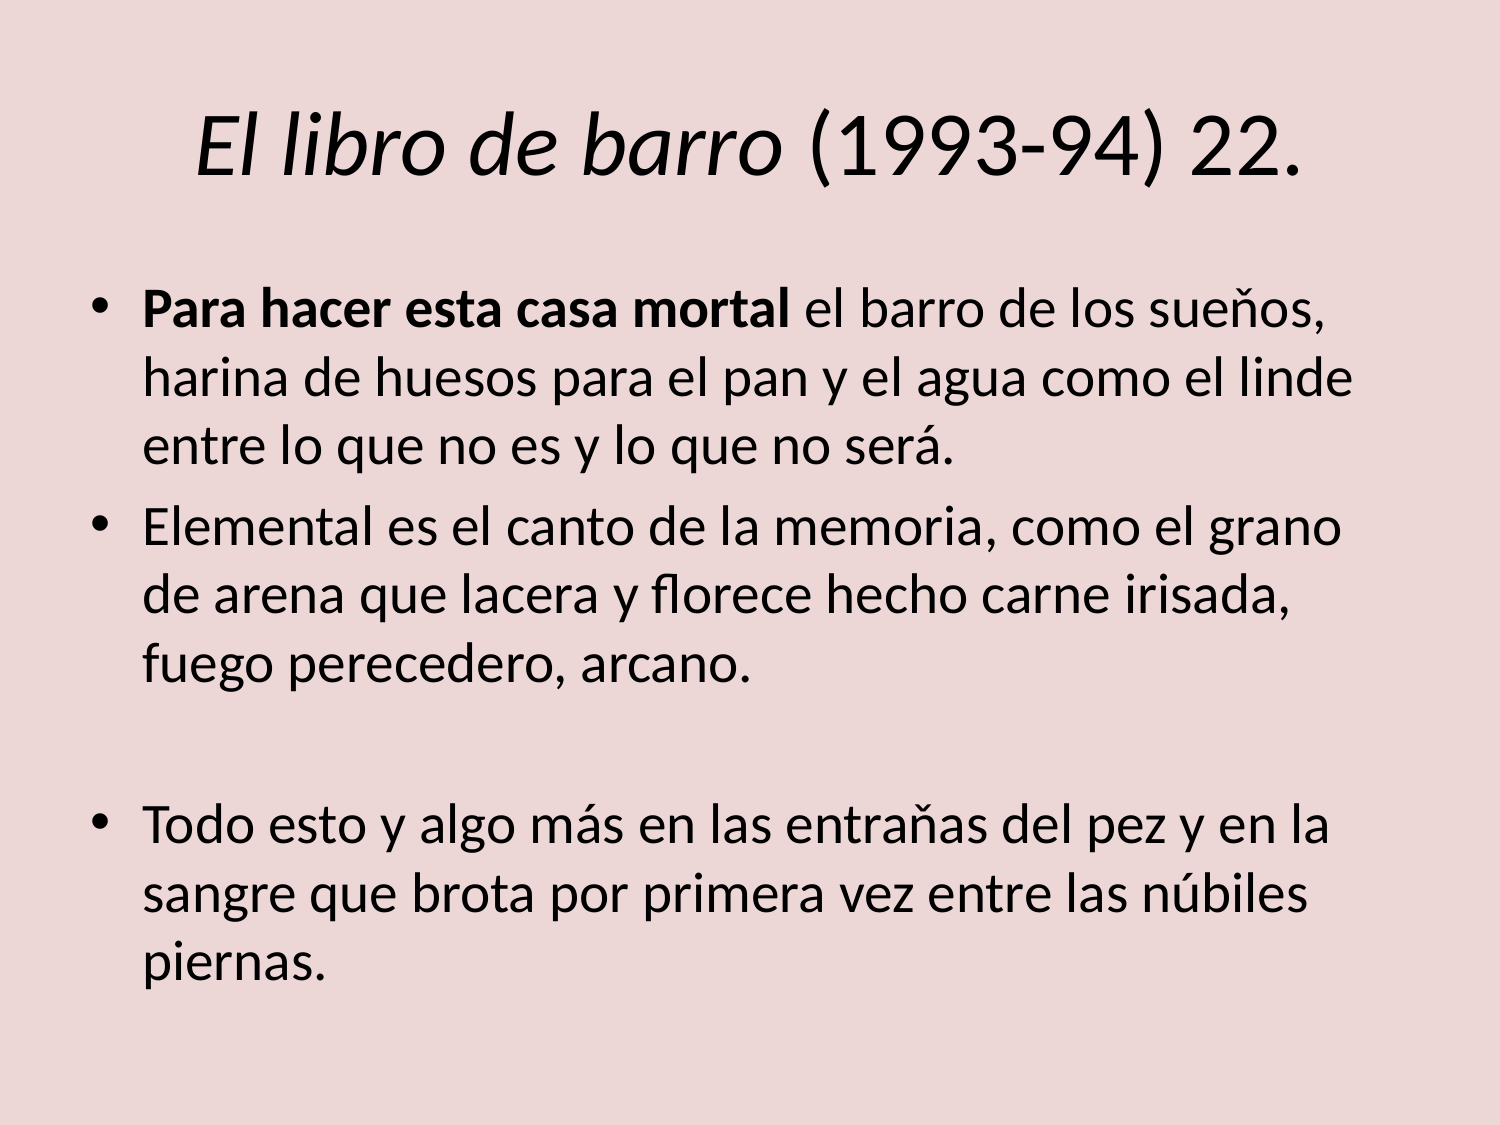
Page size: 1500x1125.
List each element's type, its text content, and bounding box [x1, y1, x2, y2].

list Para hacer esta casa mortal el barro de los sueňos, harina de huesos para el pan y el agua como el linde entre lo que no es y lo que no será. Elemental es el canto de la memoria, como el grano de arena que lacera y florece hecho carne irisada, fuego perecedero, arcano. Todo esto y algo más en las entraňas del pez y en la sangre que brota por primera vez entre las núbiles piernas. [75, 262, 1425, 1005]
title El libro de barro (1993-94) 22. [75, 45, 1425, 233]
